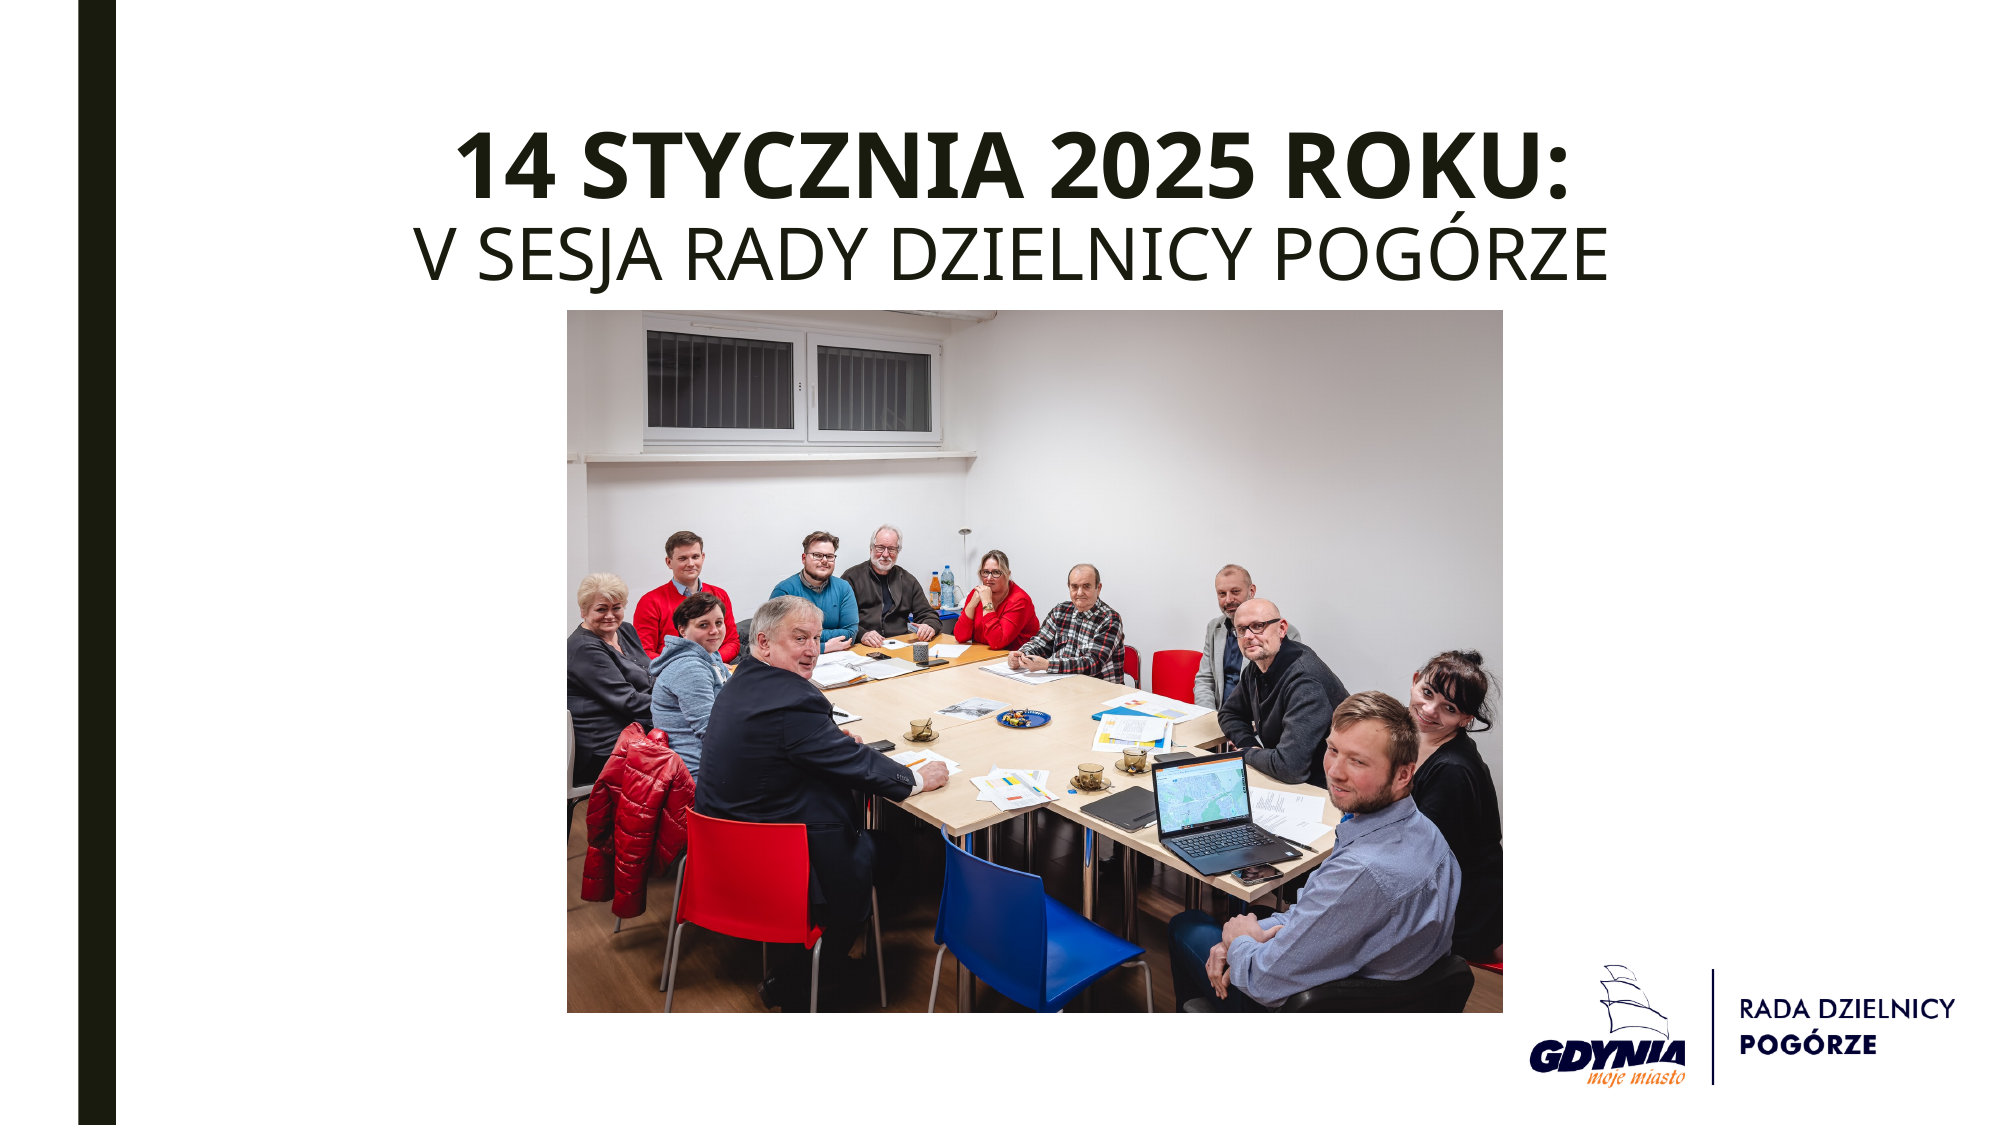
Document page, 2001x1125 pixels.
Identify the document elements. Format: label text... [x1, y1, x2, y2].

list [567, 310, 1503, 1013]
picture [1516, 954, 1955, 1096]
title 14 STYCZNIA 2025 ROKU: V SESJA RADY DZIELNICY POGÓRZE [225, 112, 1800, 357]
